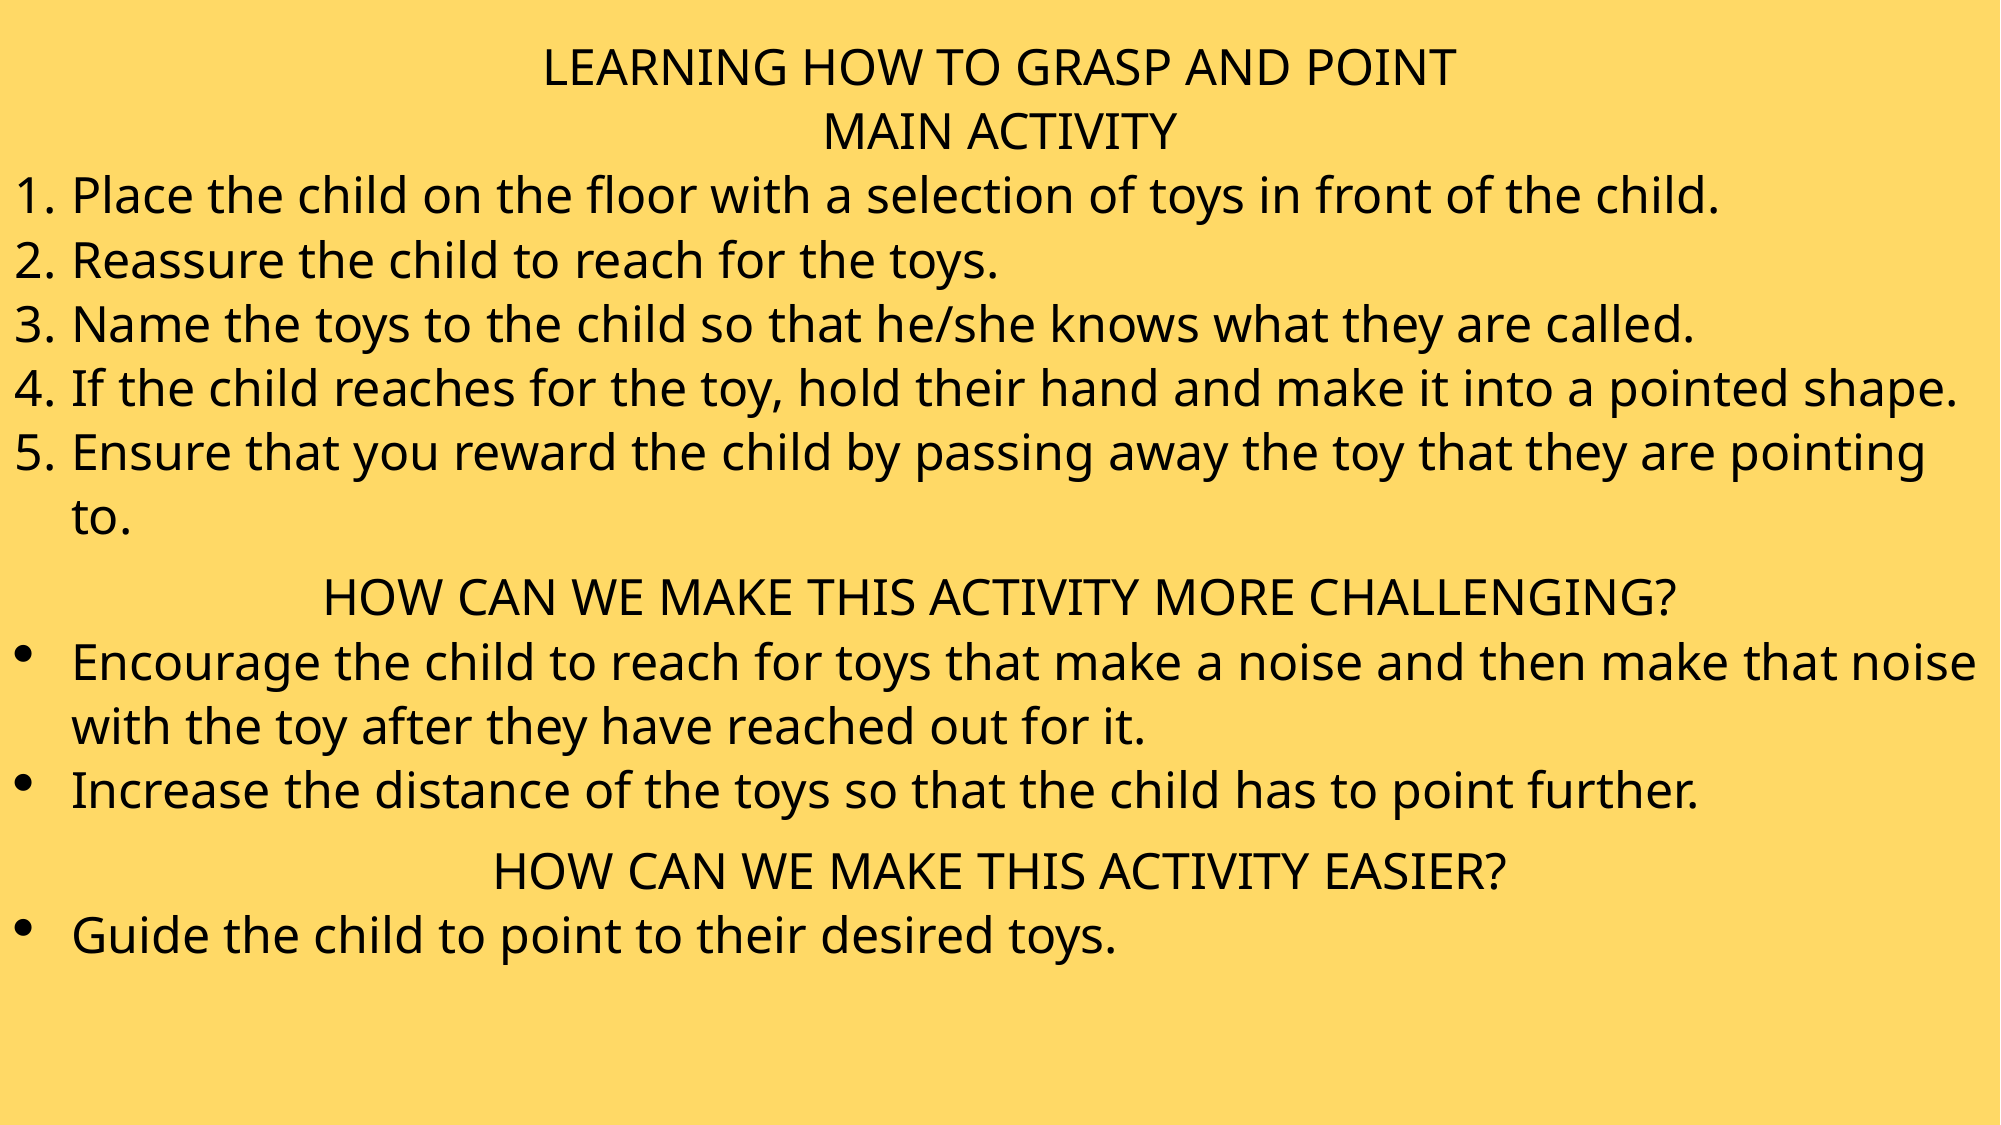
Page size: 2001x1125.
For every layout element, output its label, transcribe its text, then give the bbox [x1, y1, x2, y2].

text_box LEARNING HOW TO GRASP AND POINT MAIN ACTIVITY Place the child on the floor with a selection of toys in front of the child. Reassure the child to reach for the toys. Name the toys to the child so that he/she knows what they are called. If the child reaches for the toy, hold their hand and make it into a pointed shape. Ensure that you reward the child by passing away the toy that they are pointing to. HOW CAN WE MAKE THIS ACTIVITY MORE CHALLENGING? Encourage the child to reach for toys that make a noise and then make that noise with the toy after they have reached out for it. Increase the distance of the toys so that the child has to point further. HOW CAN WE MAKE THIS ACTIVITY EASIER? Guide the child to point to their desired toys. [0, 23, 2000, 971]
